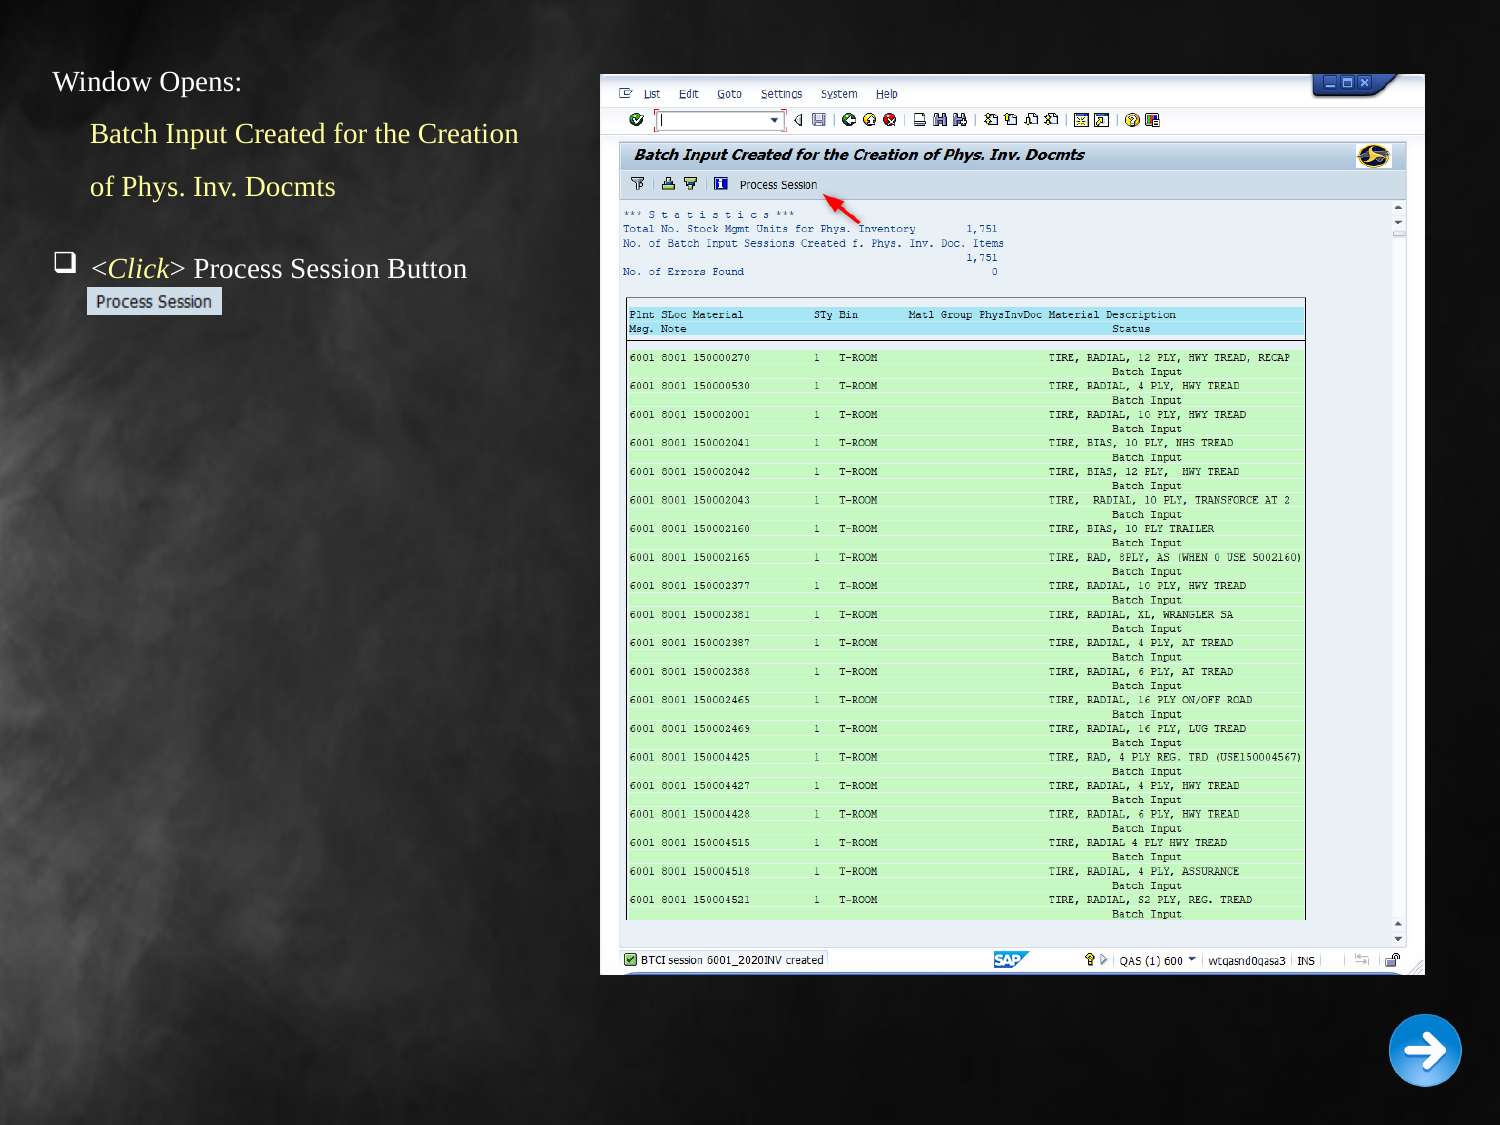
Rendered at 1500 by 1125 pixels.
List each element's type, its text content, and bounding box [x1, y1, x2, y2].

text_box Window Opens: Batch Input Created for the Creation of Phys. Inv. Docmts <Click> Process Session Button [37, 37, 563, 1088]
picture [0, 0, 1500, 1125]
